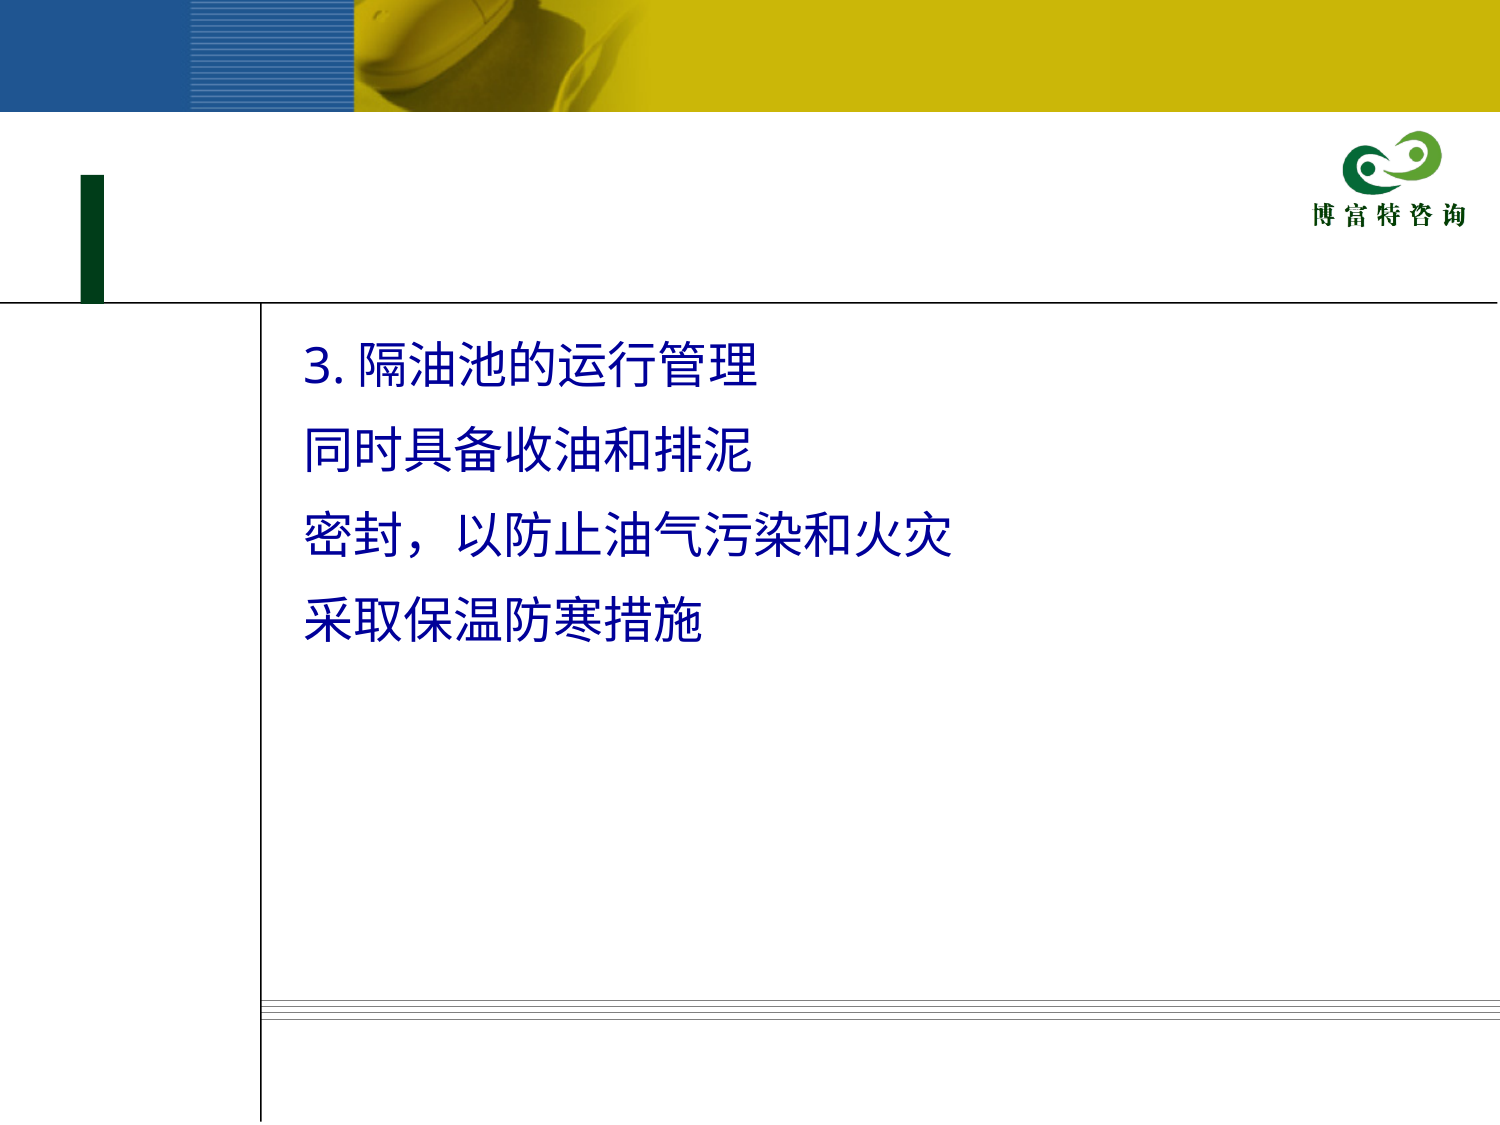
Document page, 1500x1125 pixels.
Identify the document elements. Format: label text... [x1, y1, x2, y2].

picture [0, 0, 1500, 112]
picture [1293, 130, 1490, 230]
text_box 3.隔油池的运行管理 同时具备收油和排泥 密封，以防止油气污染和火灾 采取保温防寒措施 [289, 326, 1140, 656]
